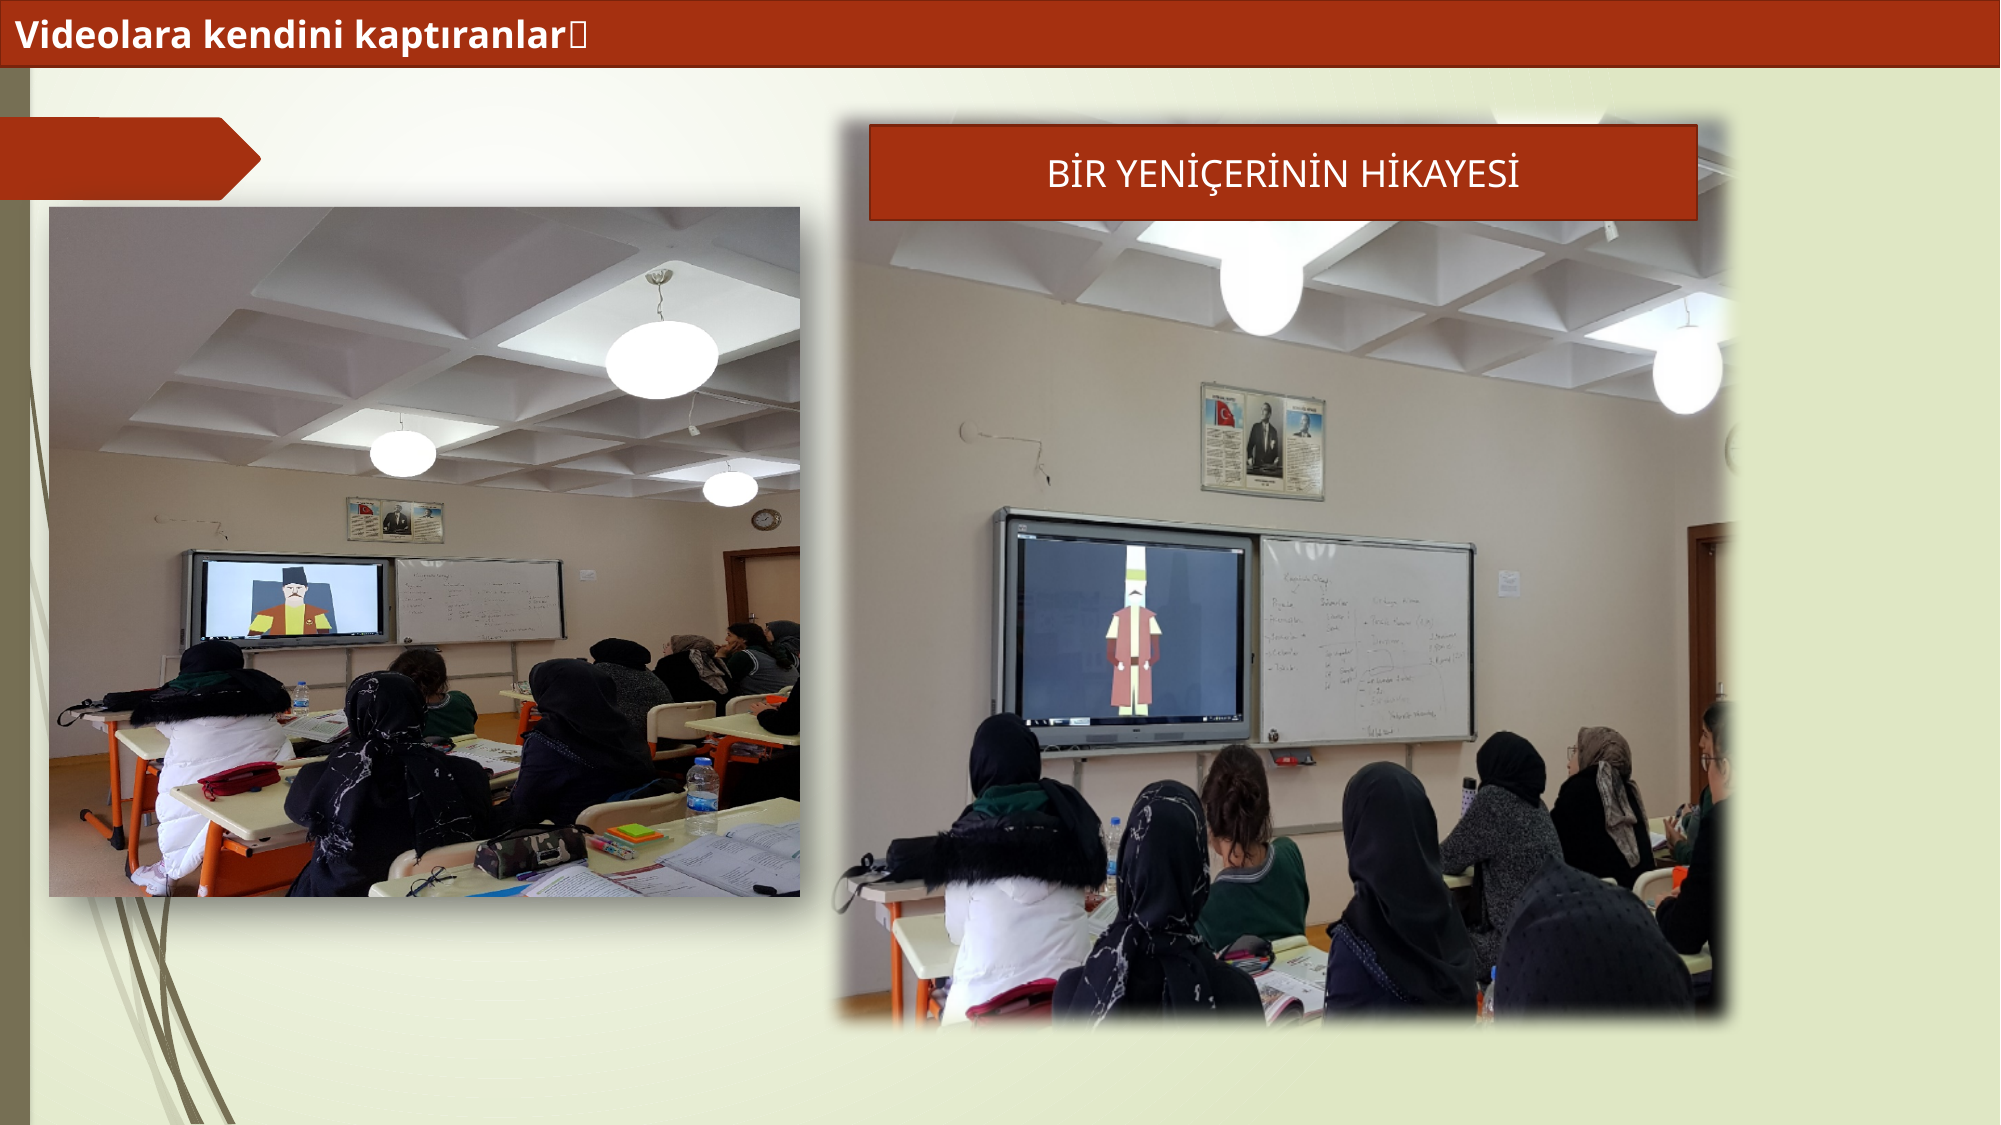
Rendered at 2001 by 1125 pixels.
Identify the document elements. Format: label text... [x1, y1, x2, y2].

picture [49, 176, 800, 927]
picture [822, 101, 1745, 1037]
text_box Videolara kendini kaptıranlar [0, 0, 2000, 68]
